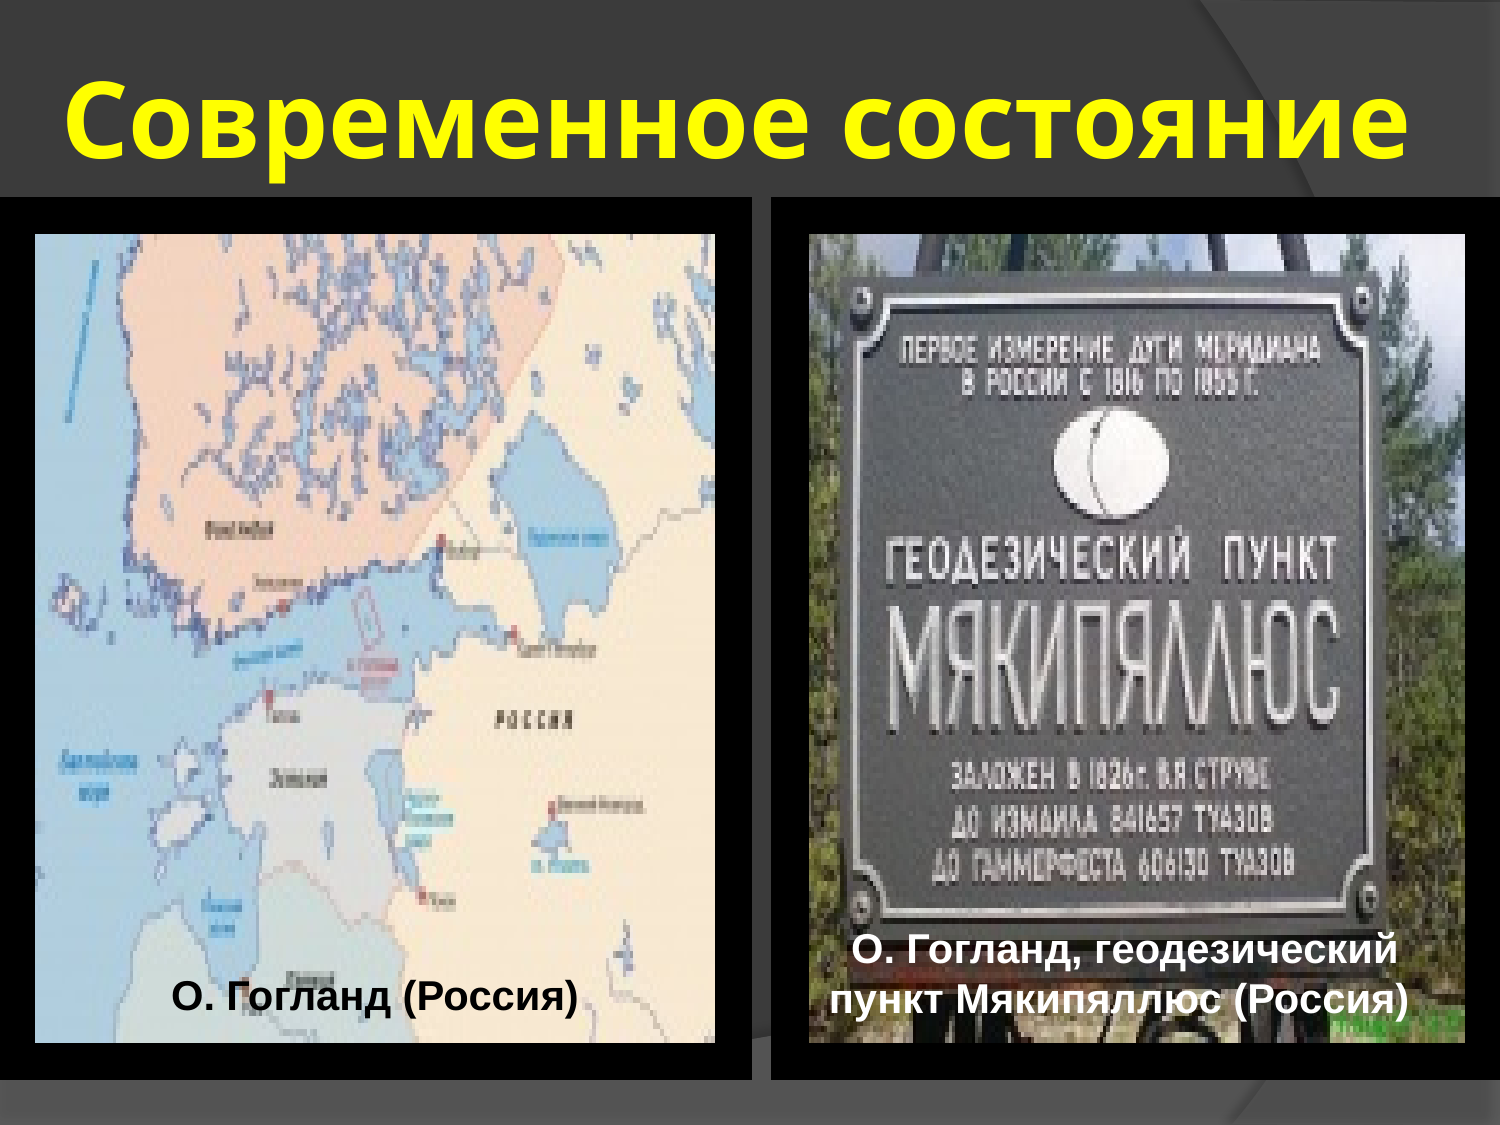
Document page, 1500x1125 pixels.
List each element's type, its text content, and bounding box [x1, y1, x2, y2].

picture [808, 234, 1466, 1044]
picture [34, 234, 716, 1044]
title Современное состояние [0, 0, 1500, 233]
